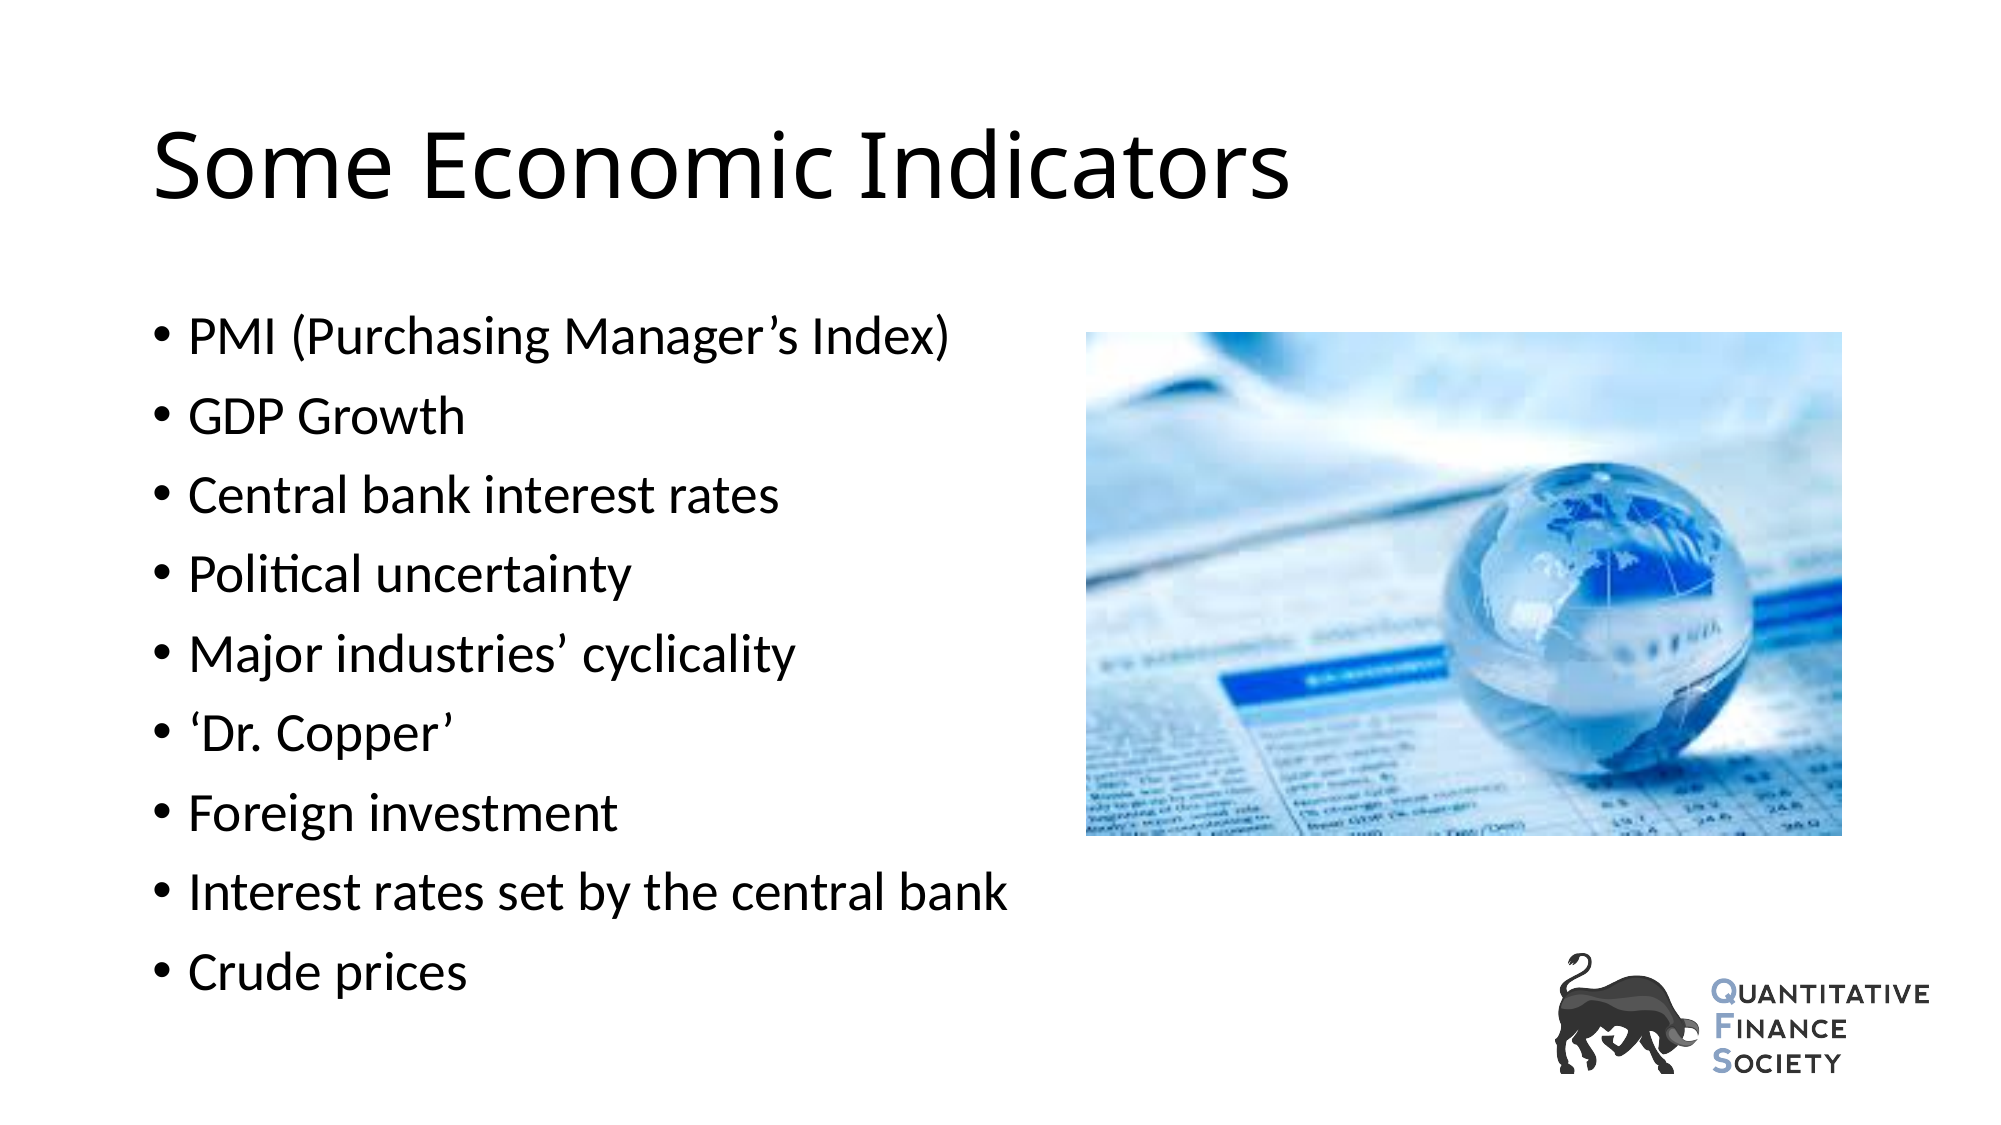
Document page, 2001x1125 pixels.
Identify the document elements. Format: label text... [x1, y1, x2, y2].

picture [1555, 953, 1929, 1074]
list PMI (Purchasing Manager’s Index) GDP Growth Central bank interest rates Political uncertainty Major industries’ cyclicality ‘Dr. Copper’ Foreign investment Interest rates set by the central bank Crude prices [137, 299, 1863, 1014]
title Some Economic Indicators [137, 59, 1863, 278]
picture [1086, 332, 1842, 836]
